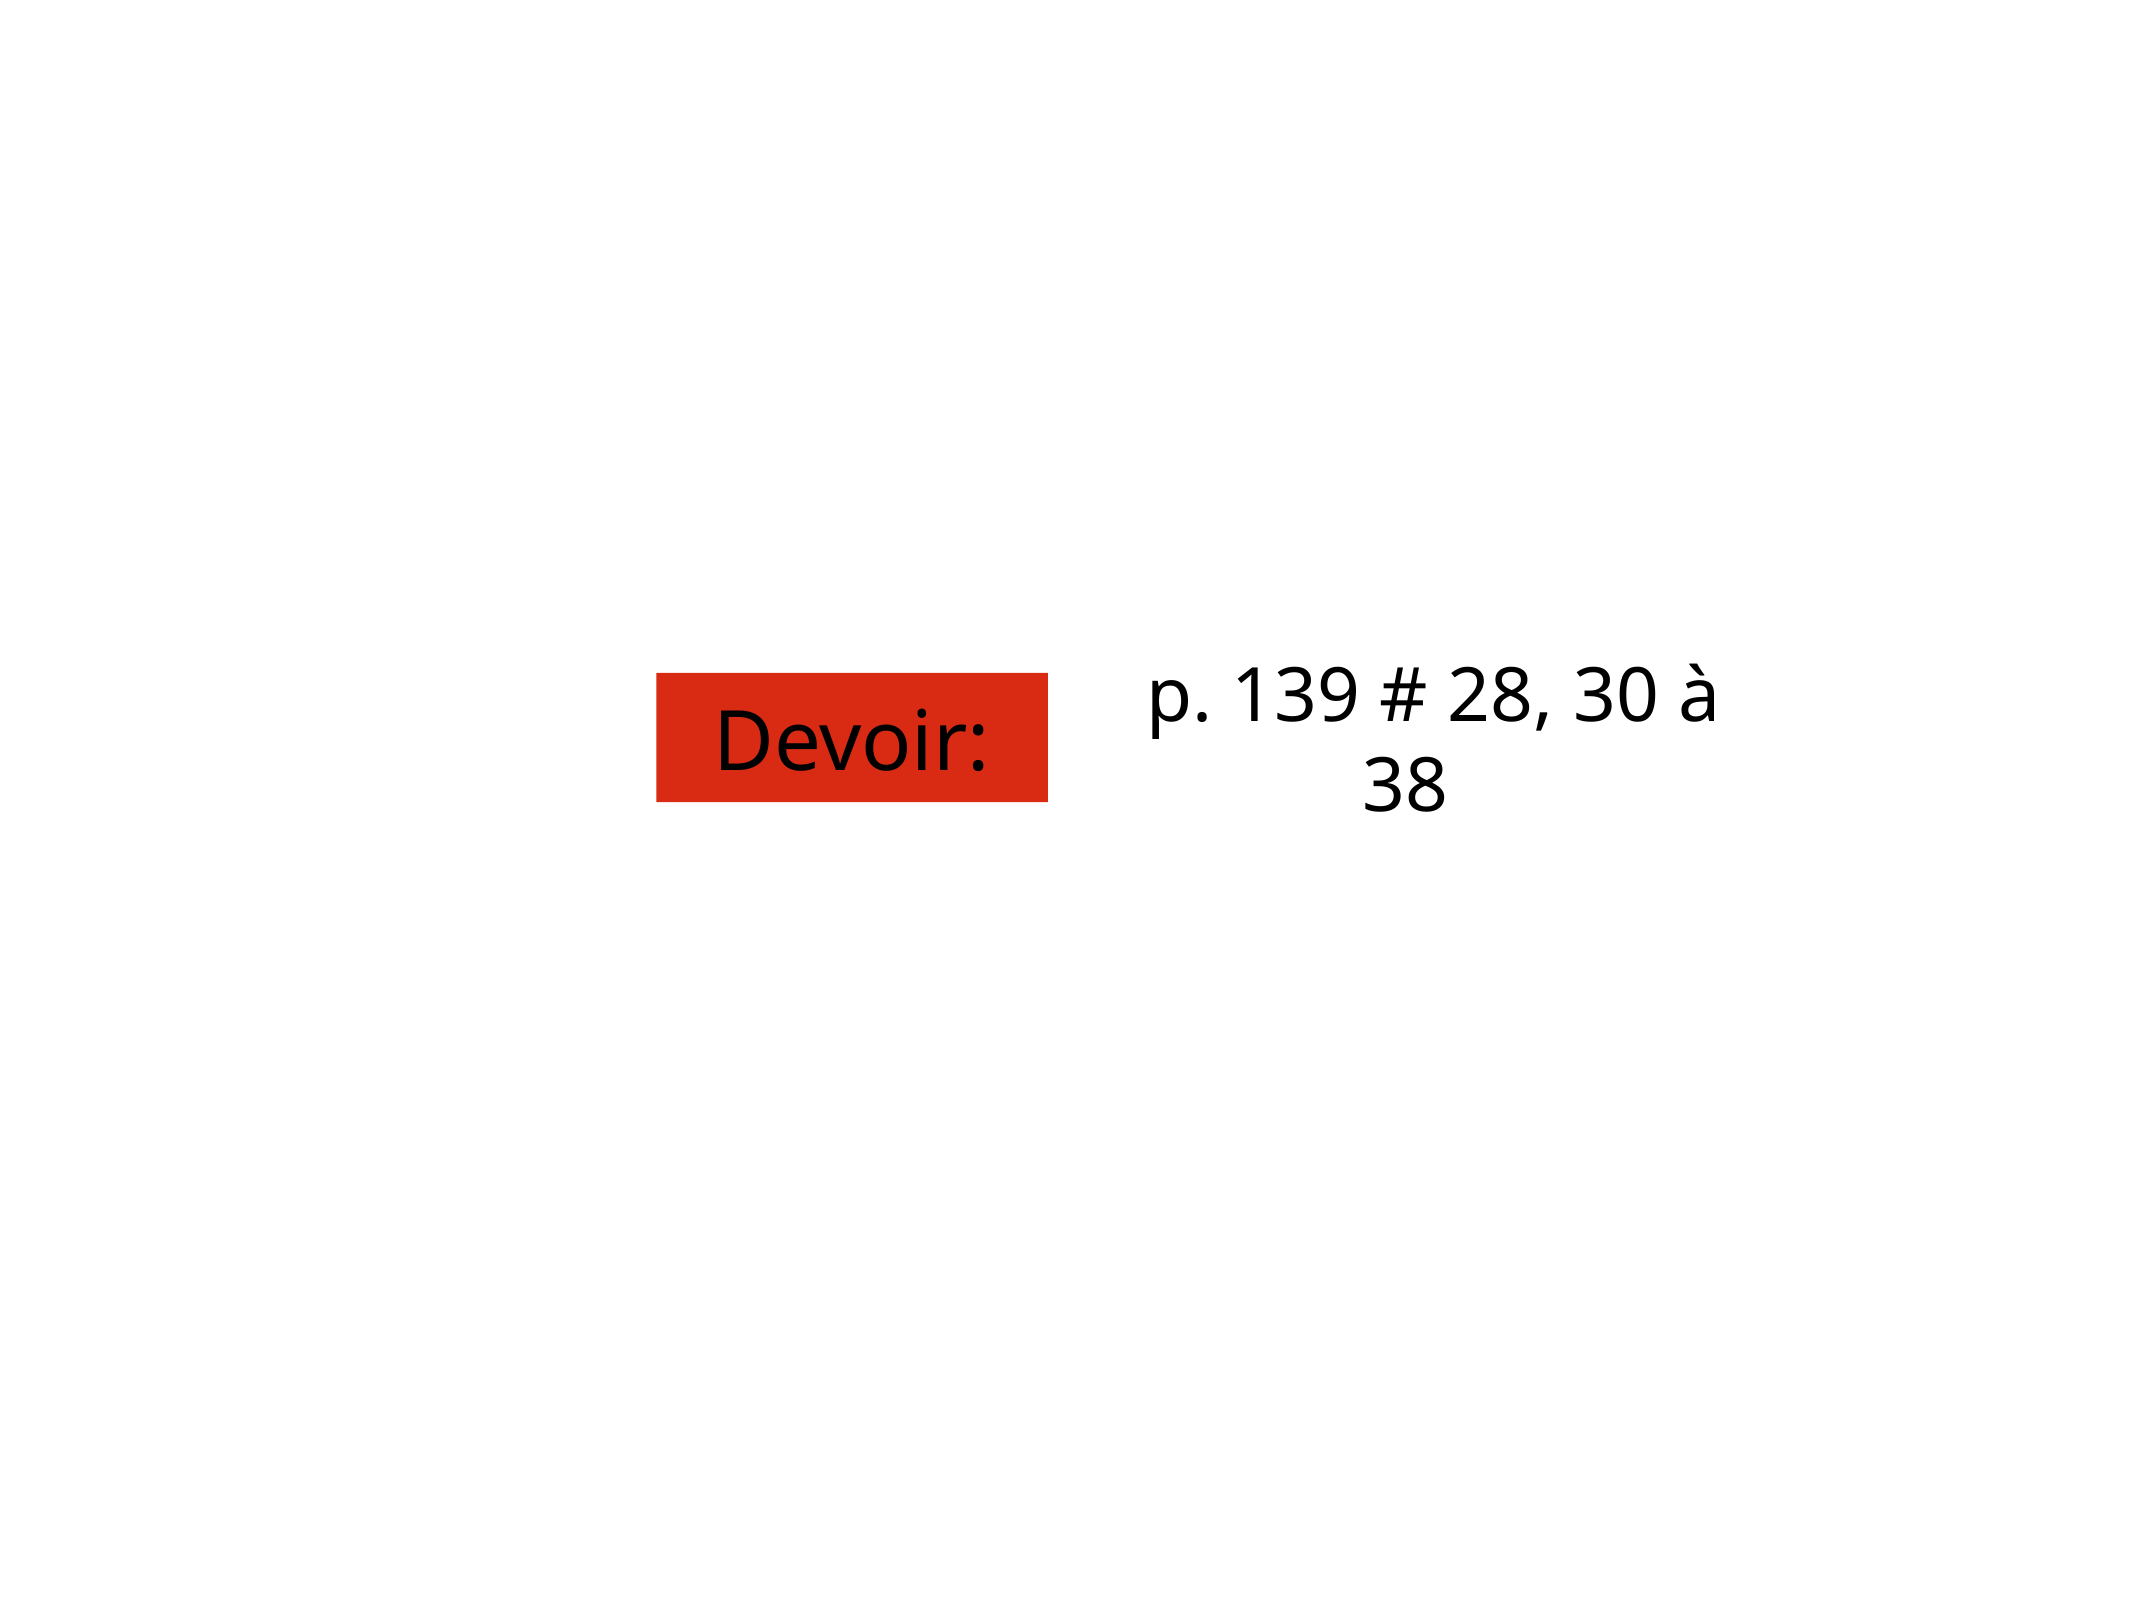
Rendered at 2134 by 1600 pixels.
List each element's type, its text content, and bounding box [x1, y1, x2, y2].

list Devoir: [654, 671, 1050, 804]
list p. 139 # 28, 30 à 38 [1063, 684, 1748, 788]
